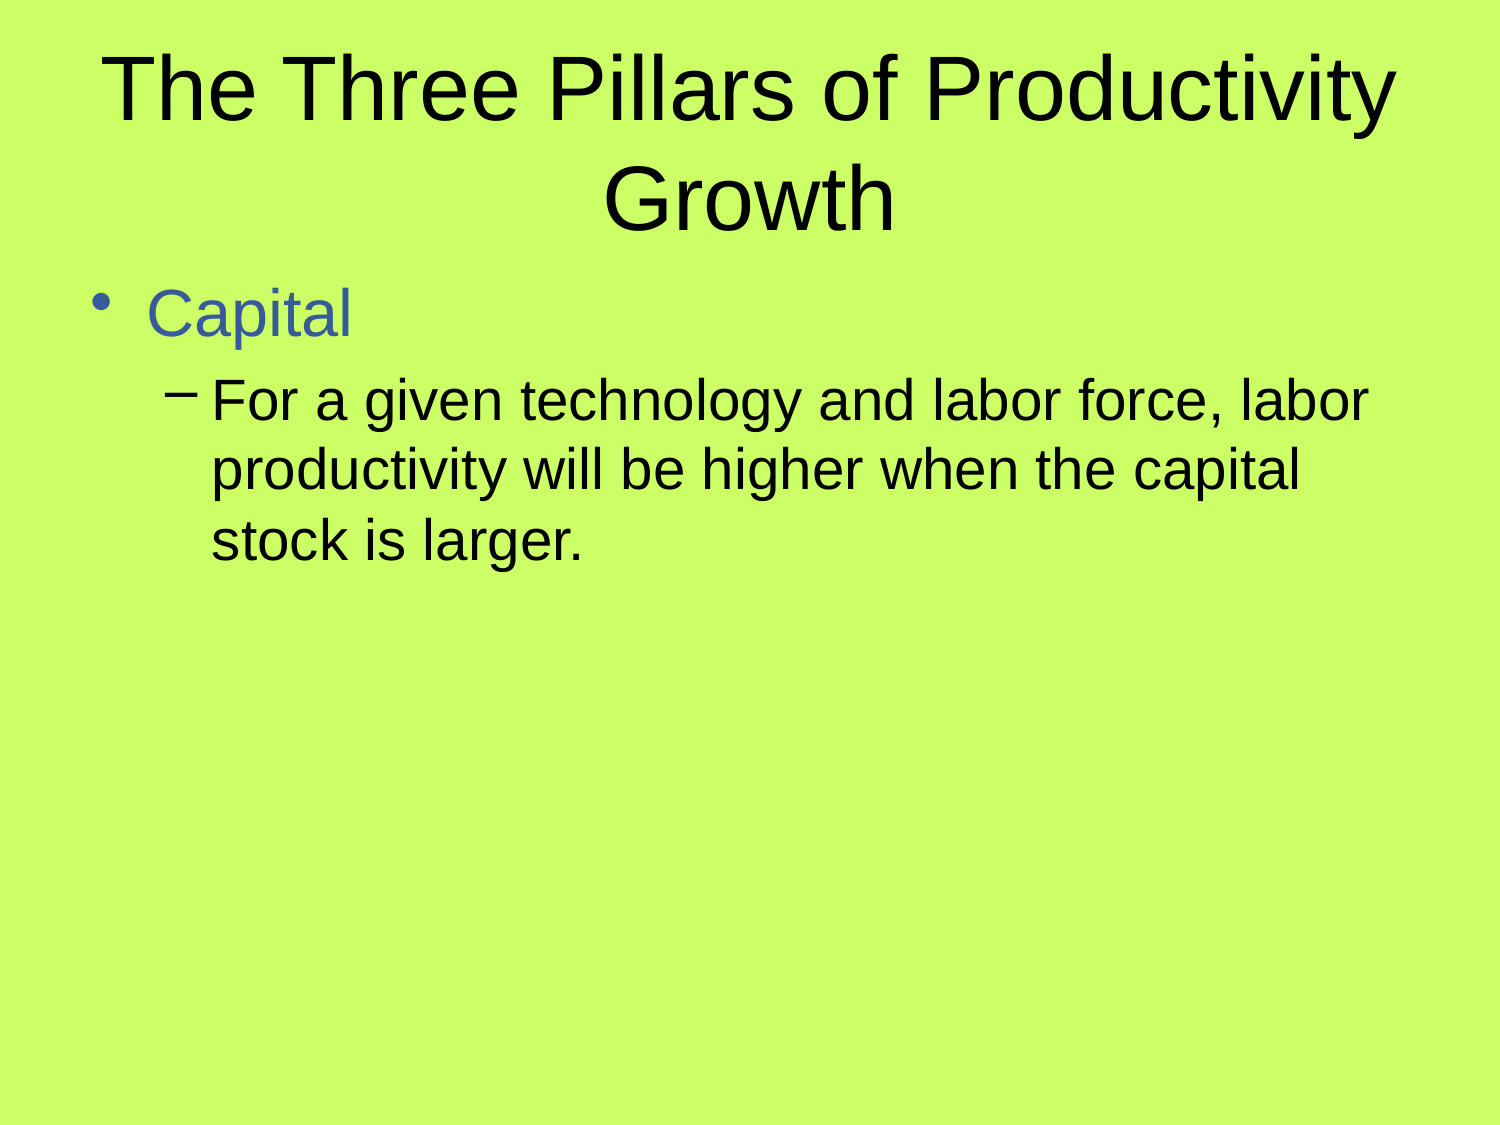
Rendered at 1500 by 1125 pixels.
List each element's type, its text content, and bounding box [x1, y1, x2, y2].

title The Three Pillars of Productivity Growth [75, 45, 1425, 233]
list Capital For a given technology and labor force, labor productivity will be higher when the capital stock is larger. [75, 262, 1425, 1005]
